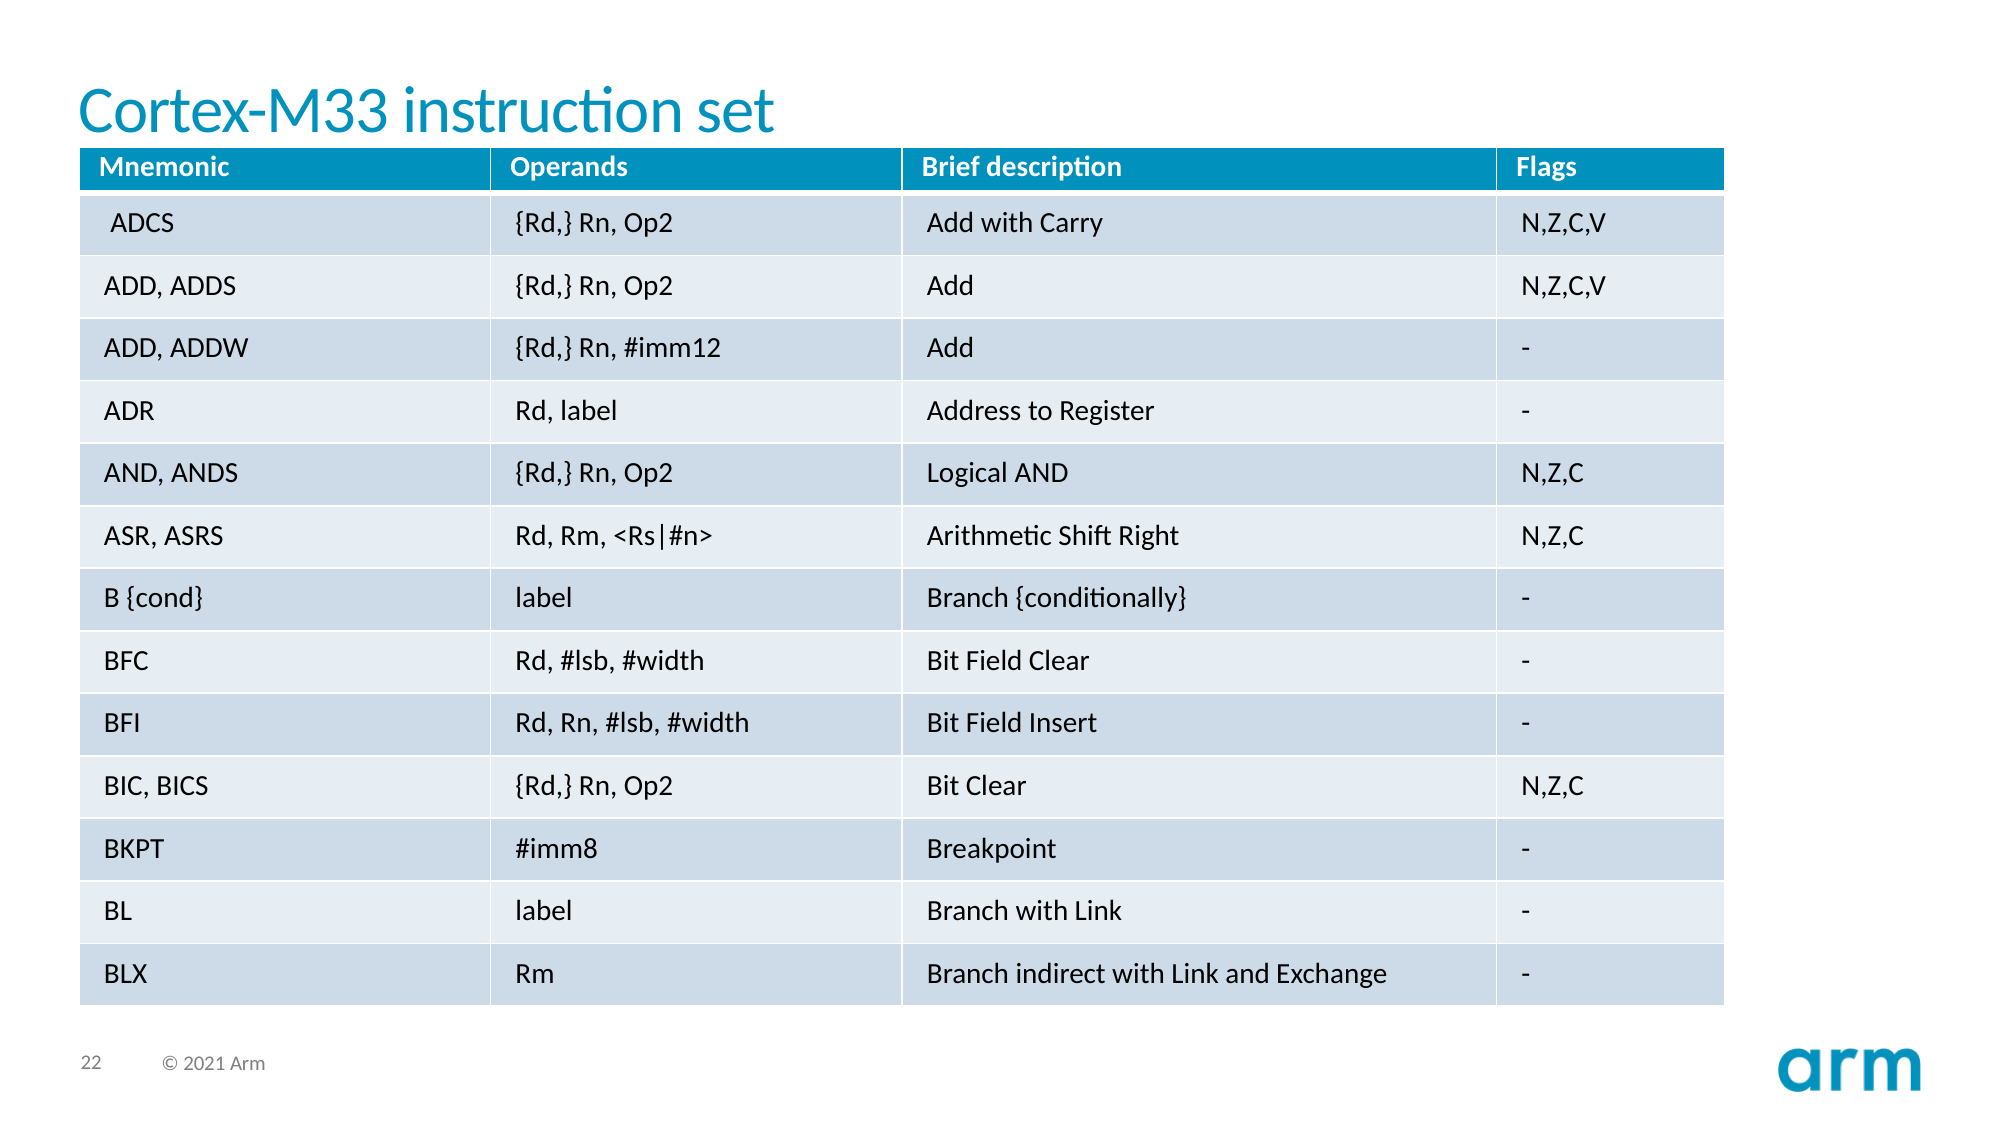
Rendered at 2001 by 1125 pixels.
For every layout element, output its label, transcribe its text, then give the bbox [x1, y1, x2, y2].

table_cell Rd, #lsb, #width [491, 632, 901, 692]
table_cell Rd, Rm, <Rs|#n> [491, 507, 901, 567]
table_cell N,Z,C [1497, 507, 1724, 567]
table_cell N,Z,C,V [1497, 196, 1724, 255]
table_cell BLX [80, 944, 490, 1005]
table_cell Rd, label [491, 381, 901, 442]
table_cell B {cond} [80, 569, 490, 630]
table_cell BIC, BICS [80, 757, 490, 817]
table_cell Arithmetic Shift Right [903, 507, 1496, 567]
table_cell Address to Register [903, 381, 1496, 442]
table_cell ADR [80, 381, 490, 442]
table_cell Add [903, 319, 1496, 380]
table_cell ADD, ADDS [80, 256, 490, 317]
table_cell {Rd,} Rn, Op2 [491, 256, 901, 317]
table_cell Rd, Rn, #lsb, #width [491, 694, 901, 755]
table_cell Bit Field Clear [903, 632, 1496, 692]
table_cell - [1497, 819, 1724, 880]
table_cell AND, ANDS [80, 444, 490, 505]
table_cell {Rd,} Rn, Op2 [491, 196, 901, 255]
table_cell label [491, 882, 901, 943]
table_cell - [1497, 569, 1724, 630]
table_cell label [491, 569, 901, 630]
table_cell {Rd,} Rn, Op2 [491, 444, 901, 505]
table_cell BFC [80, 632, 490, 692]
table_cell N,Z,C [1497, 757, 1724, 817]
table_cell Branch {conditionally} [903, 569, 1496, 630]
table_header Operands [491, 148, 901, 190]
table_cell Breakpoint [903, 819, 1496, 880]
table_cell ASR, ASRS [80, 507, 490, 567]
table_cell - [1497, 319, 1724, 380]
table_cell BFI [80, 694, 490, 755]
table_cell BL [80, 882, 490, 943]
table_cell - [1497, 882, 1724, 943]
table_cell Add [903, 256, 1496, 317]
table_cell N,Z,C [1497, 444, 1724, 505]
table_cell ADCS [80, 196, 490, 255]
picture [1777, 1047, 1922, 1093]
table_cell - [1497, 632, 1724, 692]
table_cell Bit Field Insert [903, 694, 1496, 755]
table_cell - [1497, 694, 1724, 755]
table_cell N,Z,C,V [1497, 256, 1724, 317]
table_cell - [1497, 944, 1724, 1005]
table_cell Rm [491, 944, 901, 1005]
table_cell #imm8 [491, 819, 901, 880]
table_header Flags [1497, 148, 1724, 190]
table_header Mnemonic [80, 148, 490, 190]
table_cell BKPT [80, 819, 490, 880]
table_cell Branch with Link [903, 882, 1496, 943]
table_cell ADD, ADDW [80, 319, 490, 380]
table_cell Branch indirect with Link and Exchange [903, 944, 1496, 1005]
title Cortex-M33 instruction set [78, 78, 1922, 186]
table_cell {Rd,} Rn, Op2 [491, 757, 901, 817]
table_cell - [1497, 381, 1724, 442]
table_cell Add with Carry [903, 196, 1496, 255]
table_cell Logical AND [903, 444, 1496, 505]
table_cell {Rd,} Rn, #imm12 [491, 319, 901, 380]
table_cell Bit Clear [903, 757, 1496, 817]
table_header Brief description [903, 148, 1496, 190]
